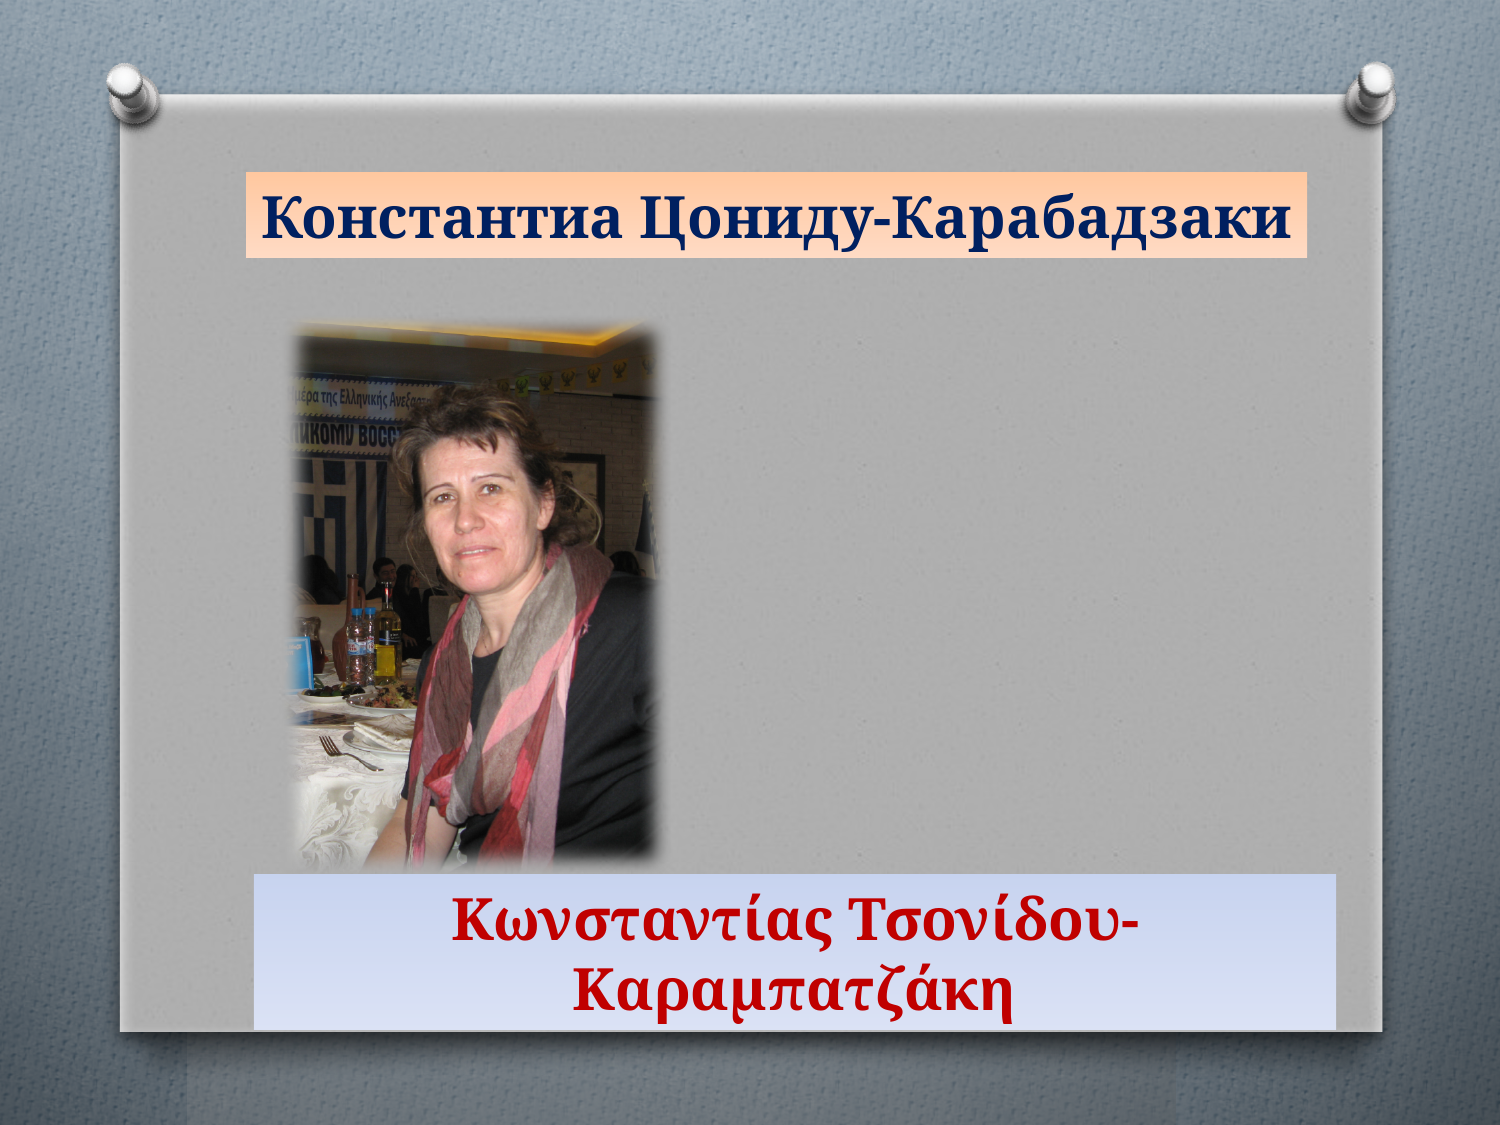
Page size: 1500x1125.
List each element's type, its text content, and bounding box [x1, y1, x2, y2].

picture [75, 29, 198, 153]
text_box Константиа Цониду-Карабадзаки [246, 172, 1308, 258]
text_box Κωνσταντίας Τσονίδου-Καραμπατζάκη [253, 874, 1337, 1030]
picture [1317, 35, 1439, 156]
picture [281, 314, 672, 876]
